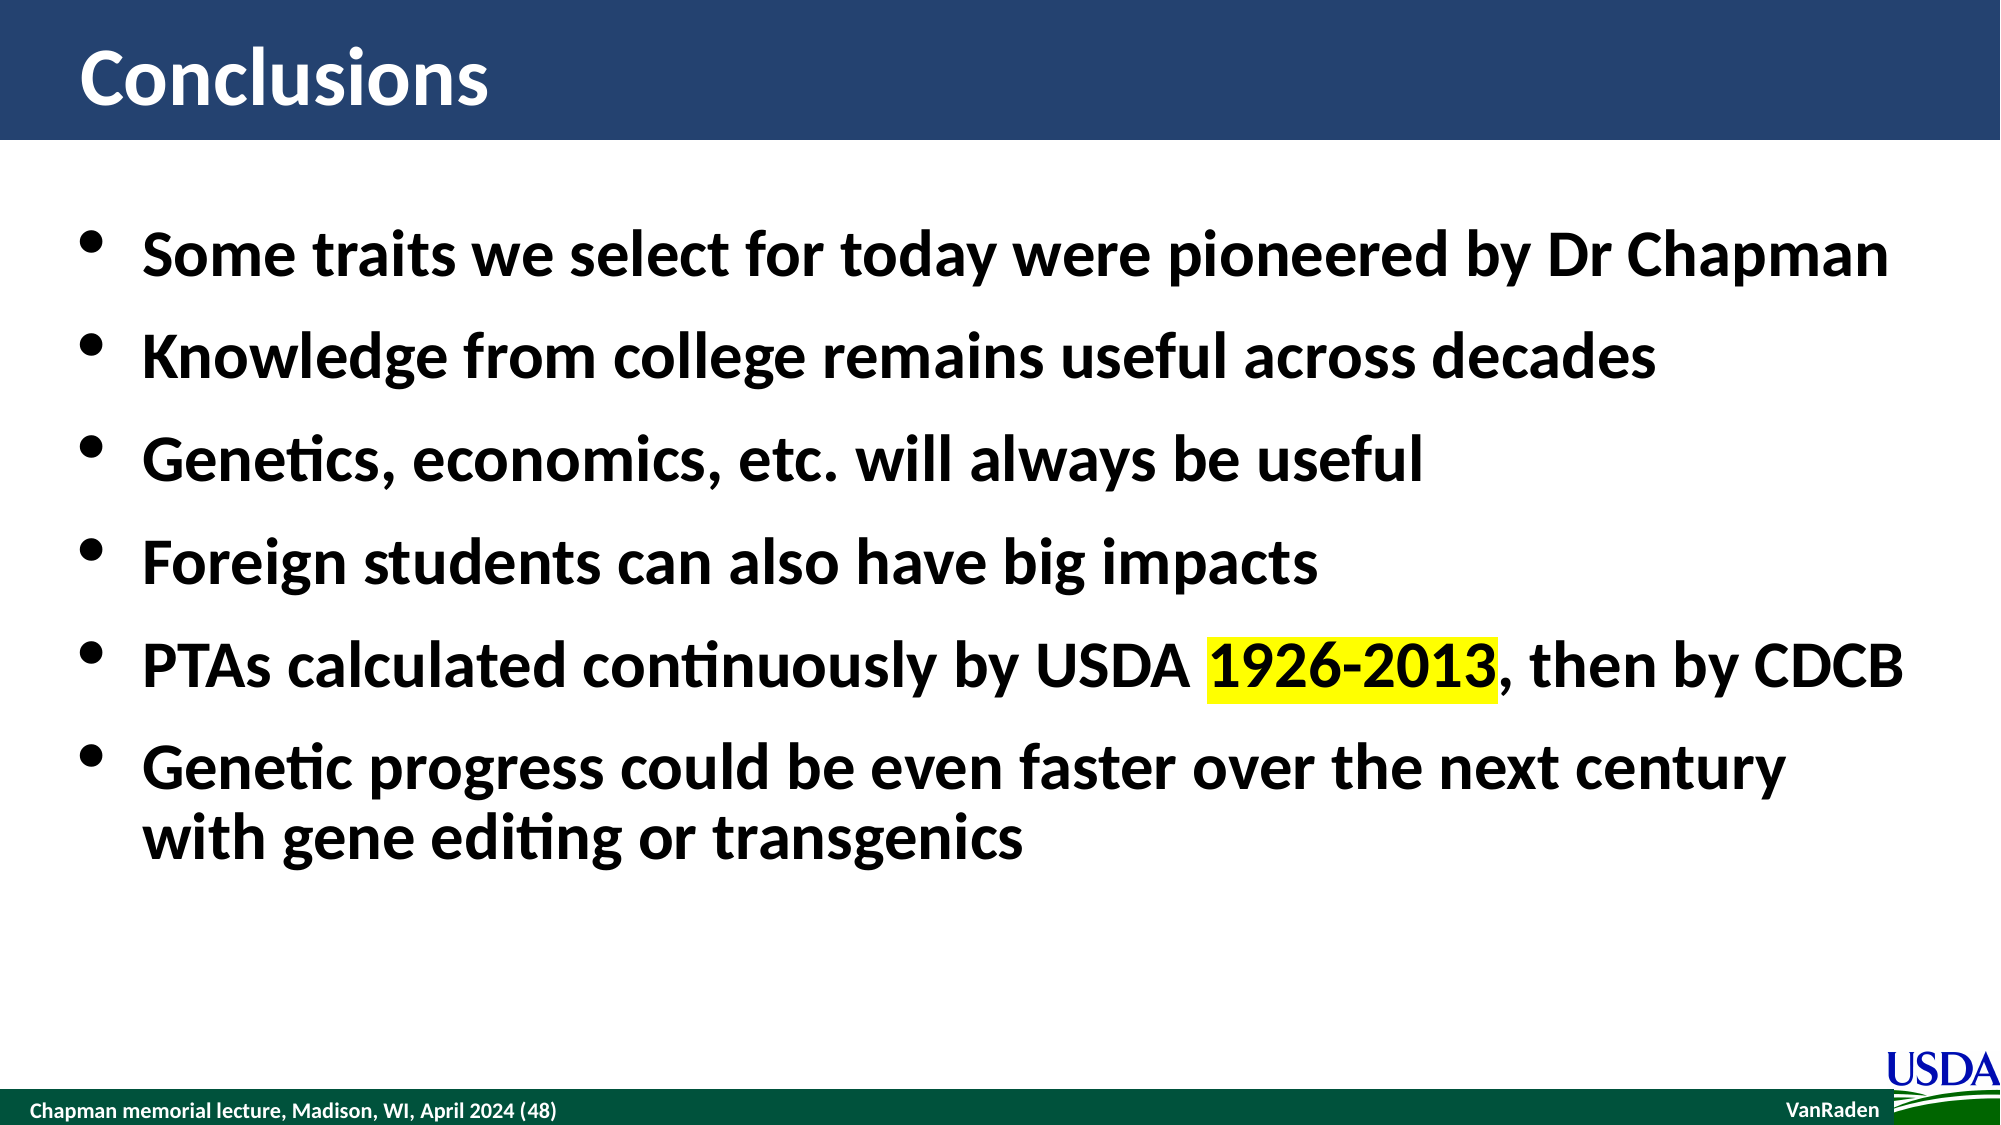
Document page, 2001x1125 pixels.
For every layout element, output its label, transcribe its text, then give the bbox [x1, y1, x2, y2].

title Conclusions [80, 20, 1920, 125]
picture [1887, 1051, 2000, 1125]
list Some traits we select for today were pioneered by Dr Chapman Knowledge from college remains useful across decades Genetics, economics, etc. will always be useful Foreign students can also have big impacts PTAs calculated continuously by USDA 1926-2013, then by CDCB Genetic progress could be even faster over the next century with gene editing or transgenics [80, 219, 1920, 1020]
